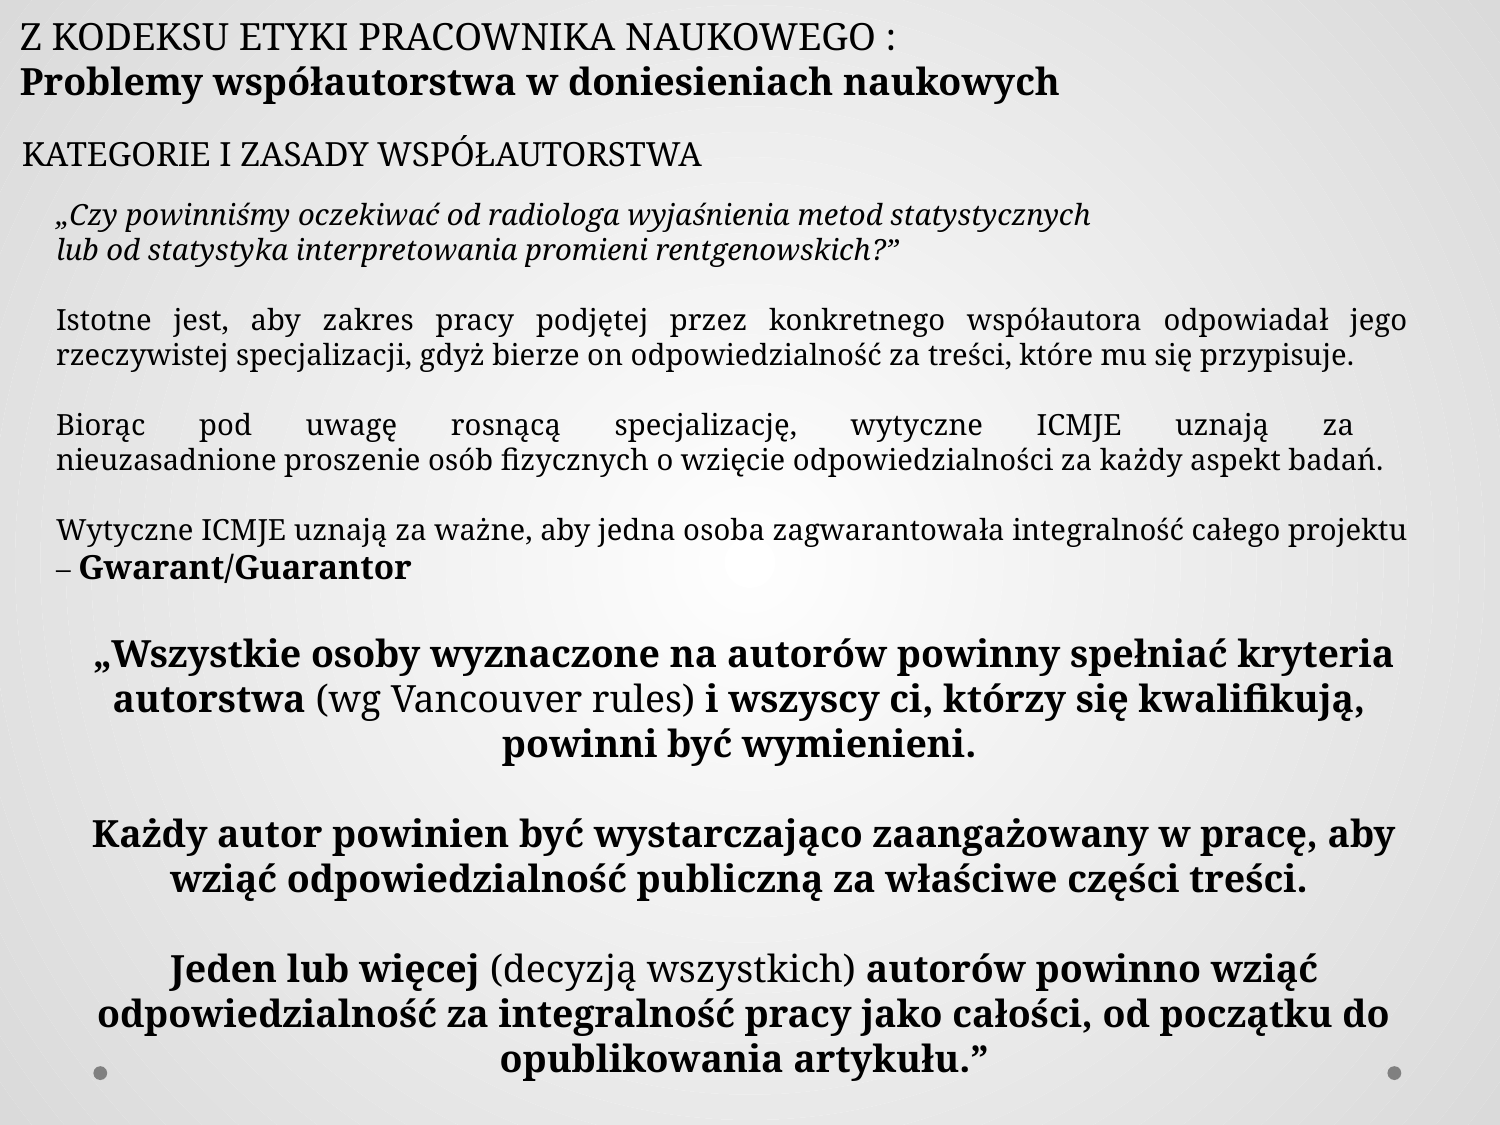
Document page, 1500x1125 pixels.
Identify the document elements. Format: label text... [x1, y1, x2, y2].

text_box „Wszystkie osoby wyznaczone na autorów powinny spełniać kryteria autorstwa (wg Vancouver rules) i wszyscy ci, którzy się kwalifikują, powinni być wymienieni. Każdy autor powinien być wystarczająco zaangażowany w pracę, aby wziąć odpowiedzialność publiczną za właściwe części treści. Jeden lub więcej (decyzją wszystkich) autorów powinno wziąć odpowiedzialność za integralność pracy jako całości, od początku do opublikowania artykułu.” [64, 622, 1424, 1088]
text_box „Czy powinniśmy oczekiwać od radiologa wyjaśnienia metod statystycznych lub od statystyka interpretowania promieni rentgenowskich?” Istotne jest, aby zakres pracy podjętej przez konkretnego współautora odpowiadał jego rzeczywistej specjalizacji, gdyż bierze on odpowiedzialność za treści, które mu się przypisuje. Biorąc pod uwagę rosnącą specjalizację, wytyczne ICMJE uznają za nieuzasadnione proszenie osób fizycznych o wzięcie odpowiedzialności za każdy aspekt badań. Wytyczne ICMJE uznają za ważne, aby jedna osoba zagwarantowała integralność całego projektu – Gwarant/Guarantor [41, 188, 1424, 594]
text_box KATEGORIE I ZASADY WSPÓŁAUTORSTWA [7, 125, 916, 180]
text_box Z KODEKSU ETYKI PRACOWNIKA NAUKOWEGO : Problemy współautorstwa w doniesieniach naukowych [5, 5, 1388, 110]
